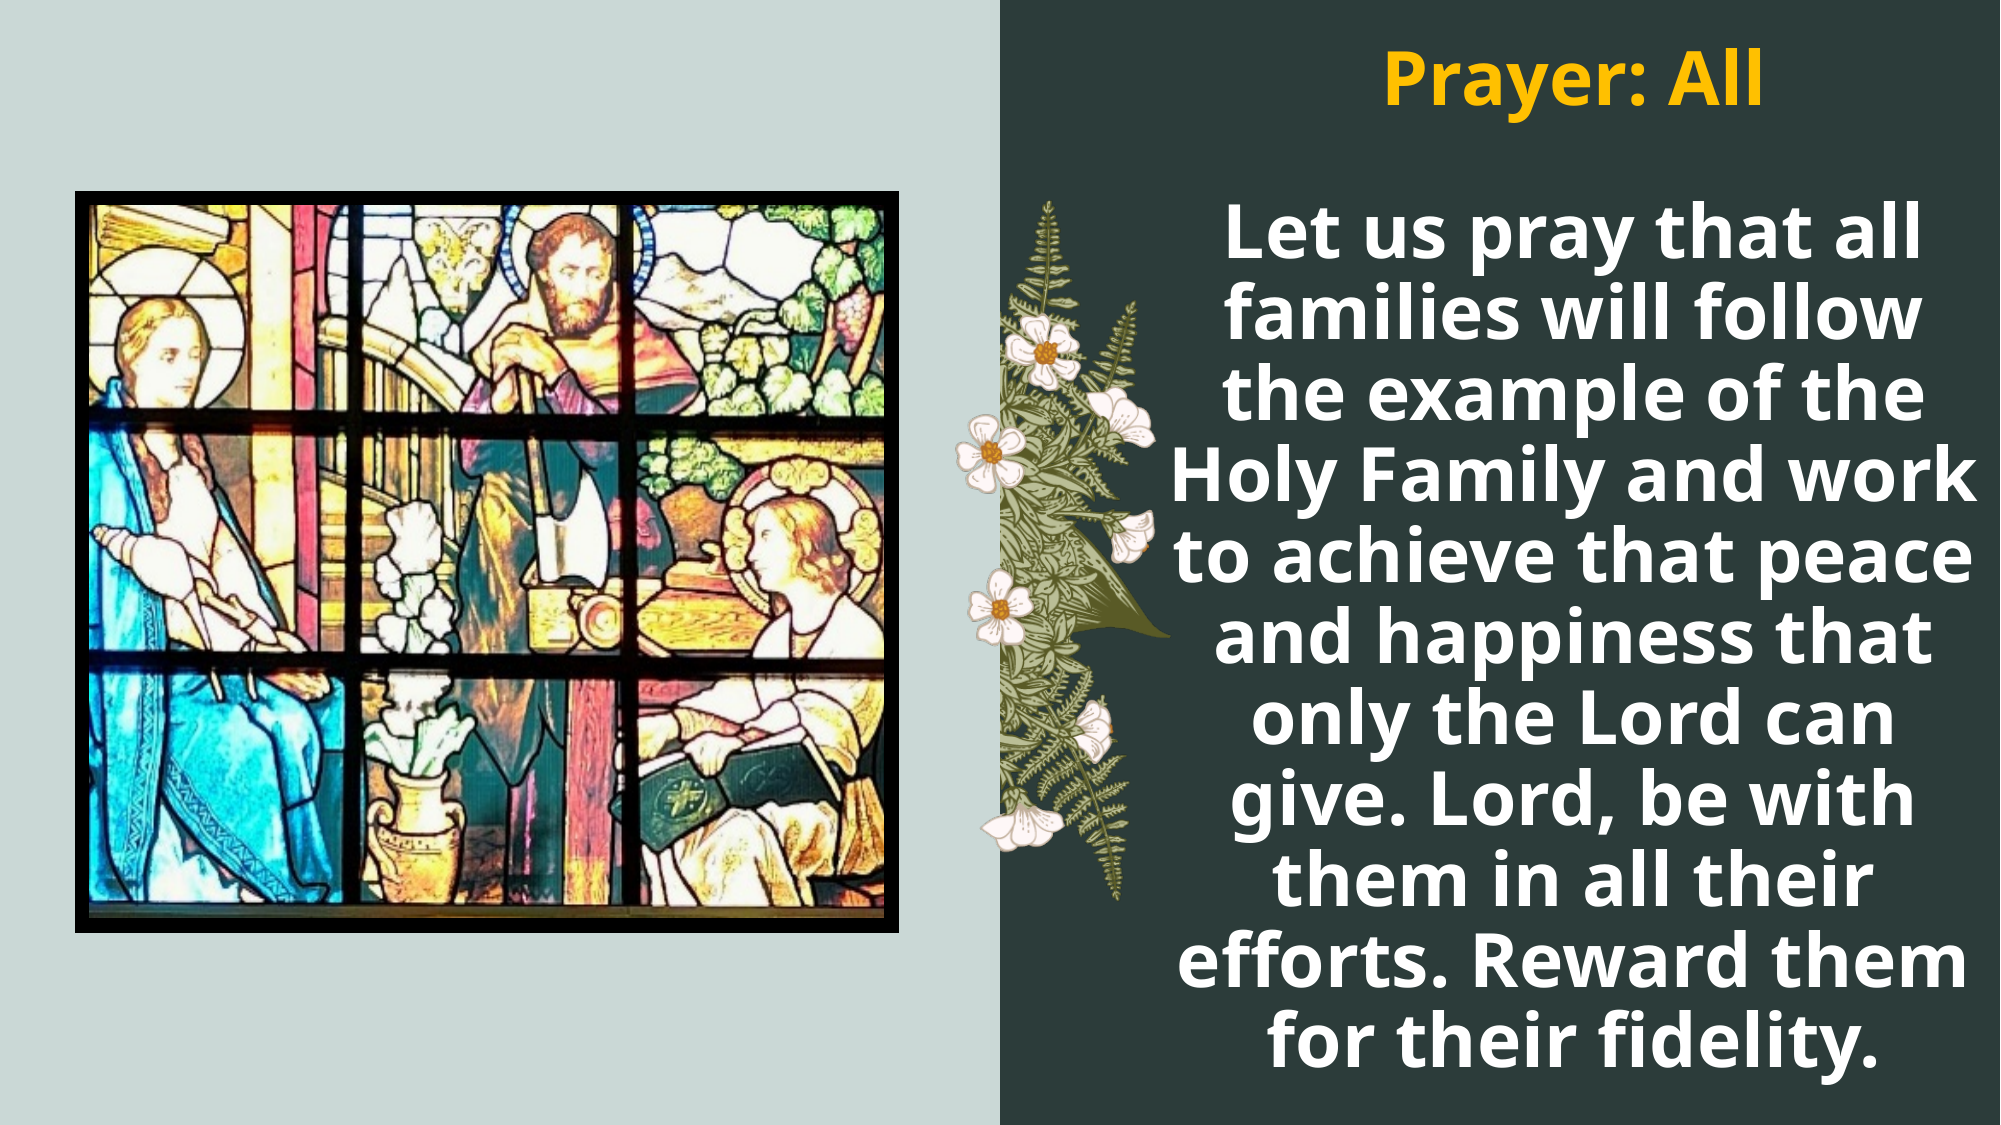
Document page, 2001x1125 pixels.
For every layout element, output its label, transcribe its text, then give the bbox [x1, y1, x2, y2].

picture [89, 205, 885, 919]
title Prayer: All Let us pray that all families will follow the example of the Holy Family and work to achieve that peace and happiness that only the Lord can give. Lord, be with them in all their efforts. Reward them for their fidelity. [1148, 62, 2000, 1063]
picture [947, 190, 1148, 912]
